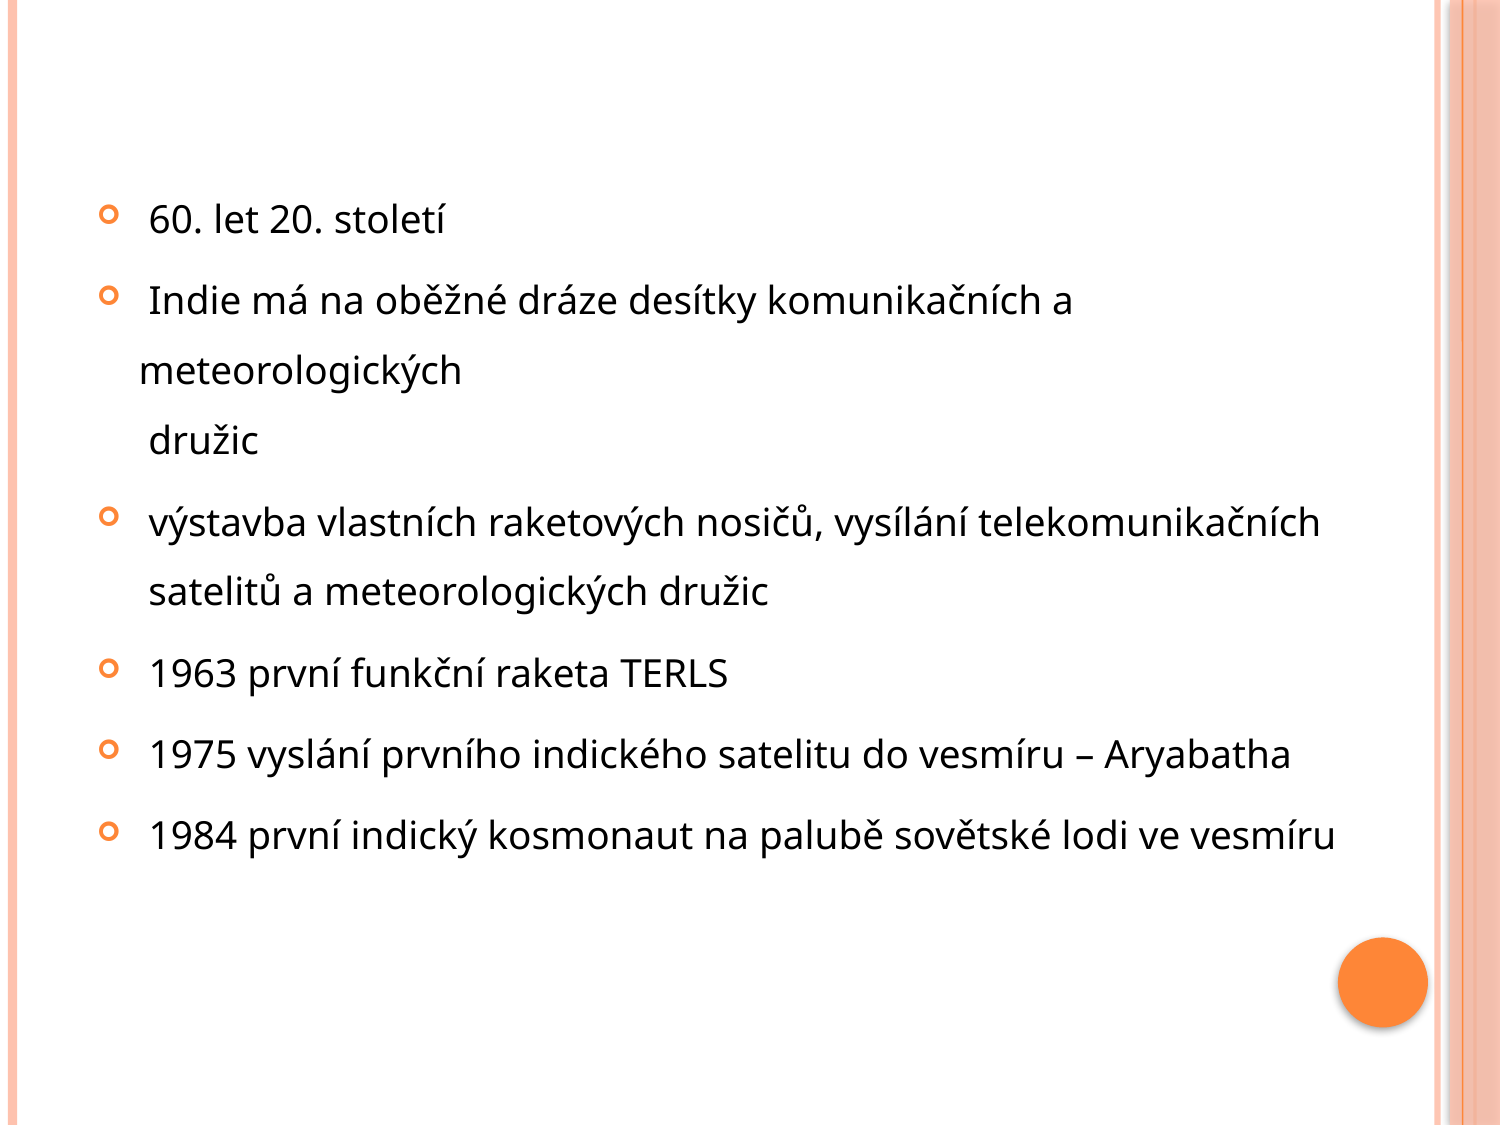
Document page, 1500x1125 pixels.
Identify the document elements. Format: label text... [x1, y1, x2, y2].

list 60. let 20. století Indie má na oběžné dráze desítky komunikačních a meteorologických družic výstavba vlastních raketových nosičů, vysílání telekomunikačních satelitů a meteorologických družic 1963 první funkční raketa TERLS 1975 vyslání prvního indického satelitu do vesmíru – Aryabatha 1984 první indický kosmonaut na palubě sovětské lodi ve vesmíru [82, 164, 1407, 964]
